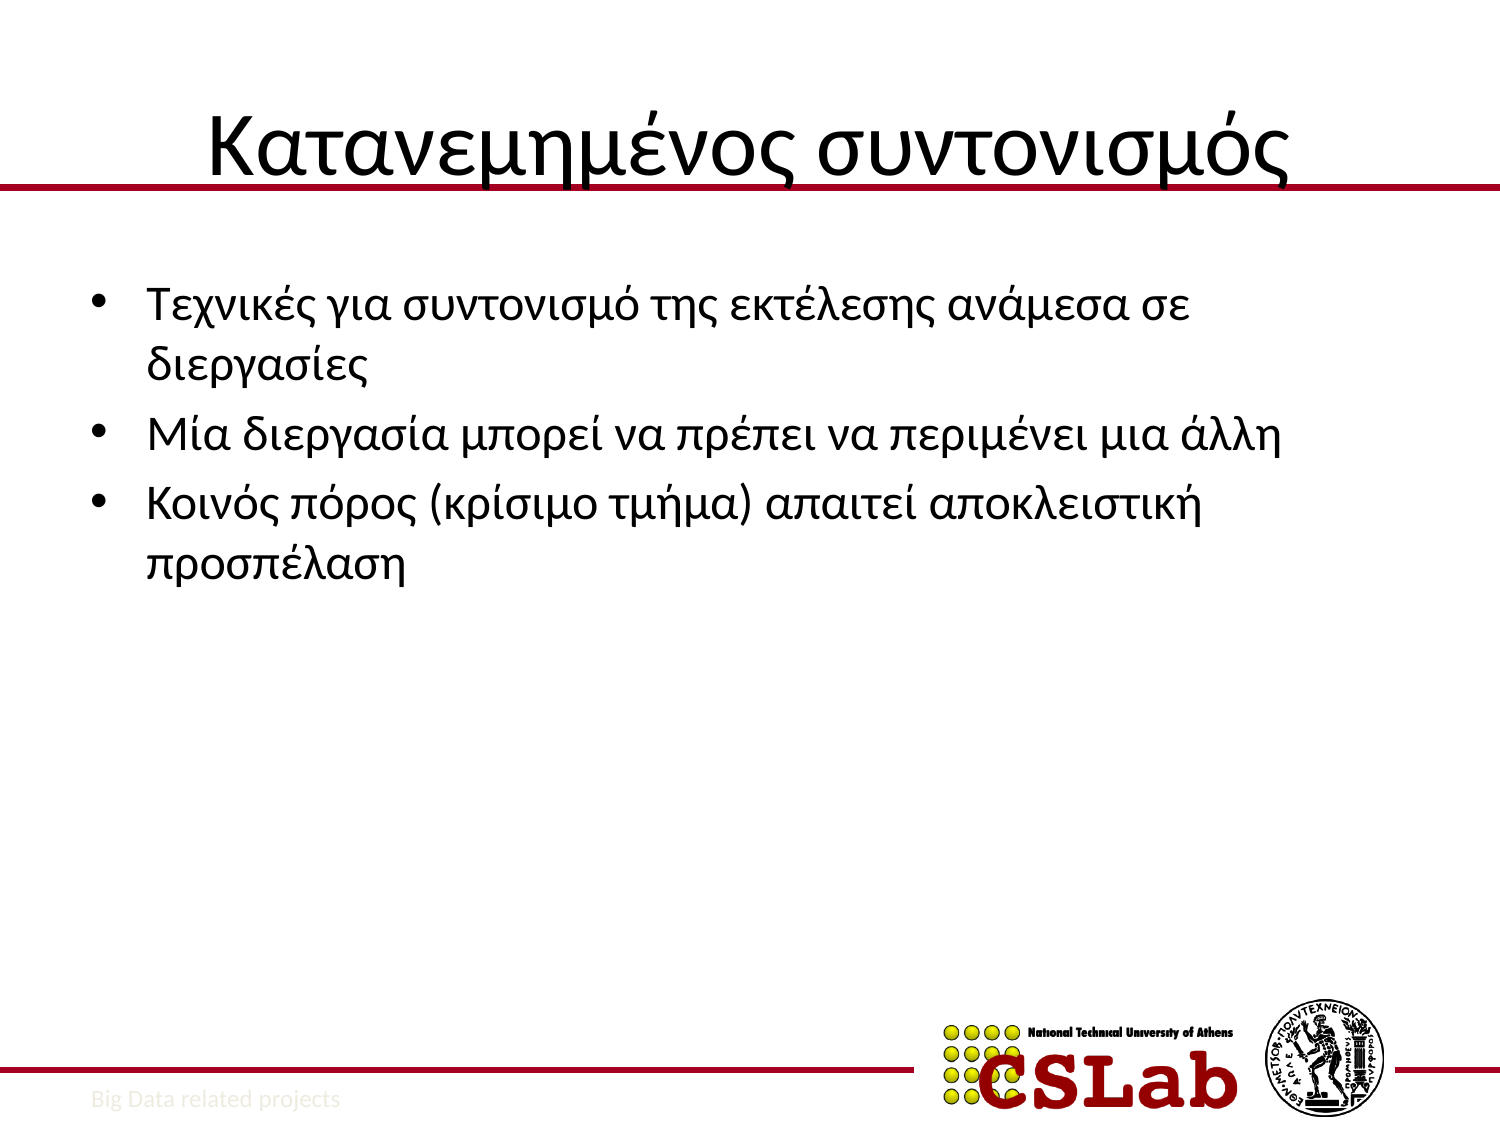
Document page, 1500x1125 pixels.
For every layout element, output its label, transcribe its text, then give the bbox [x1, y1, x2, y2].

picture [1265, 1006, 1384, 1117]
picture [937, 1022, 1243, 1118]
list Τεχνικές για συντονισμό της εκτέλεσης ανάμεσα σε διεργασίες Μία διεργασία μπορεί να πρέπει να περιμένει μια άλλη Κοινός πόρος (κρίσιμο τμήμα) απαιτεί αποκλειστική προσπέλαση [74, 262, 1426, 1006]
title Κατανεμημένος συντονισμός [74, 44, 1426, 233]
